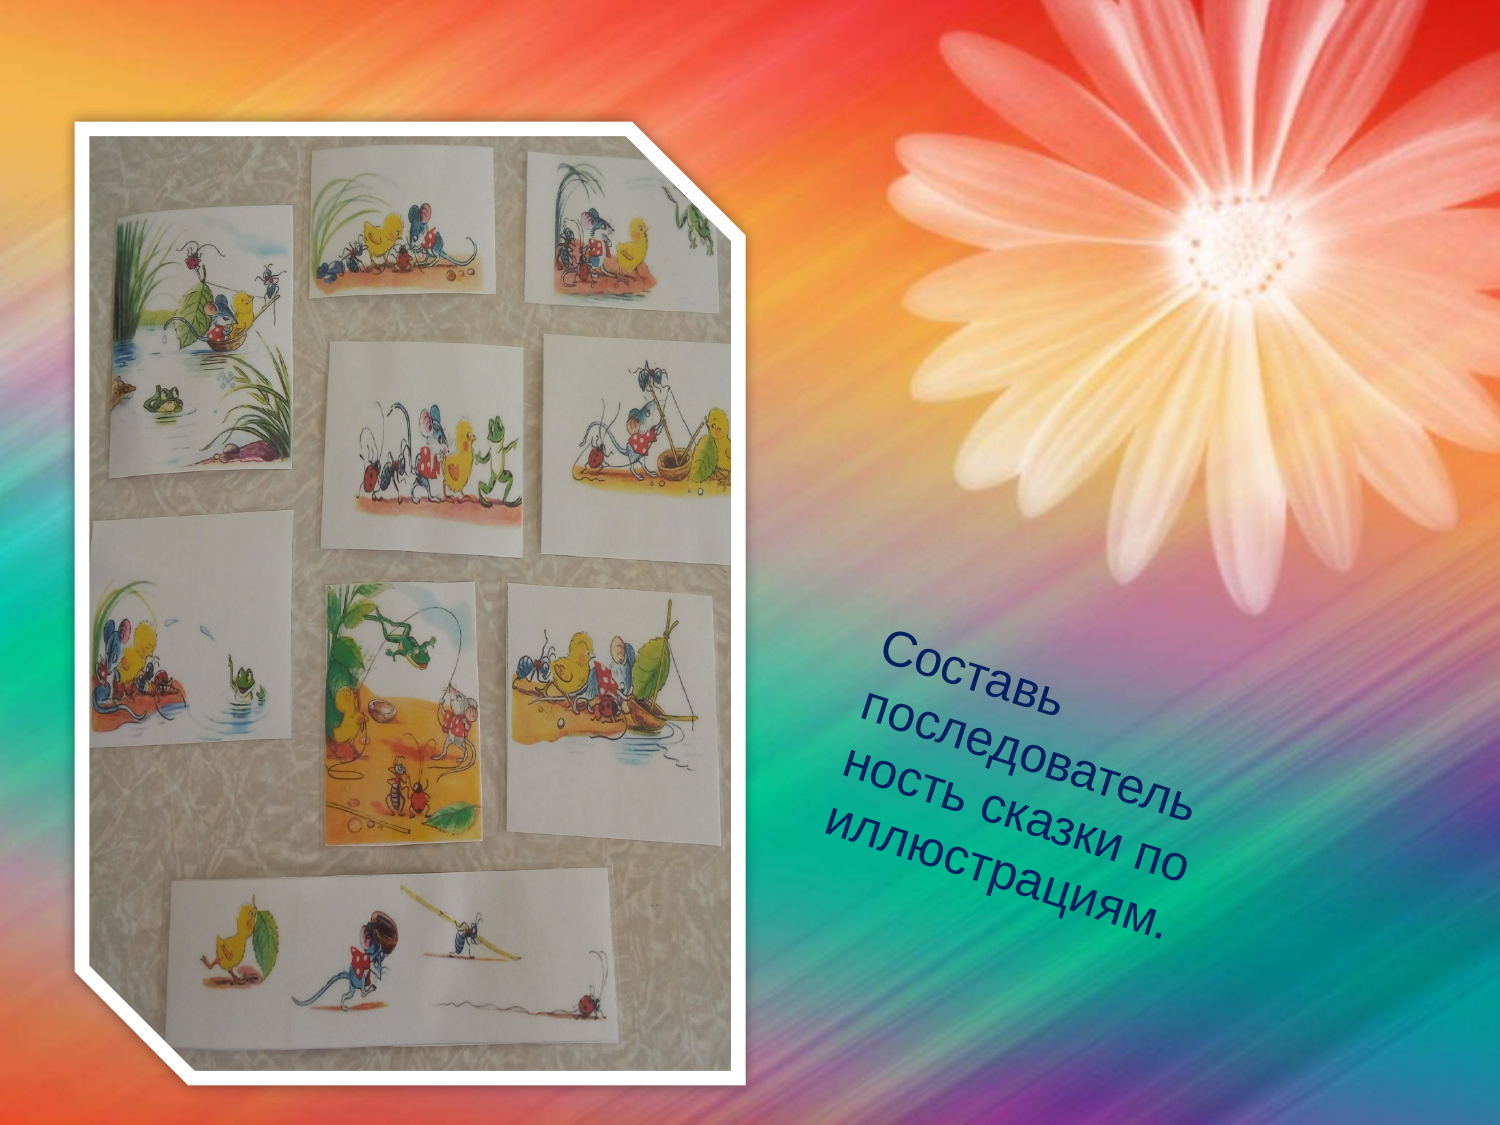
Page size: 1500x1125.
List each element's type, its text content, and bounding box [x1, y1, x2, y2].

text_box Составь последовательность сказки по иллюстрациям. [803, 601, 1263, 966]
picture [0, 0, 1500, 1125]
